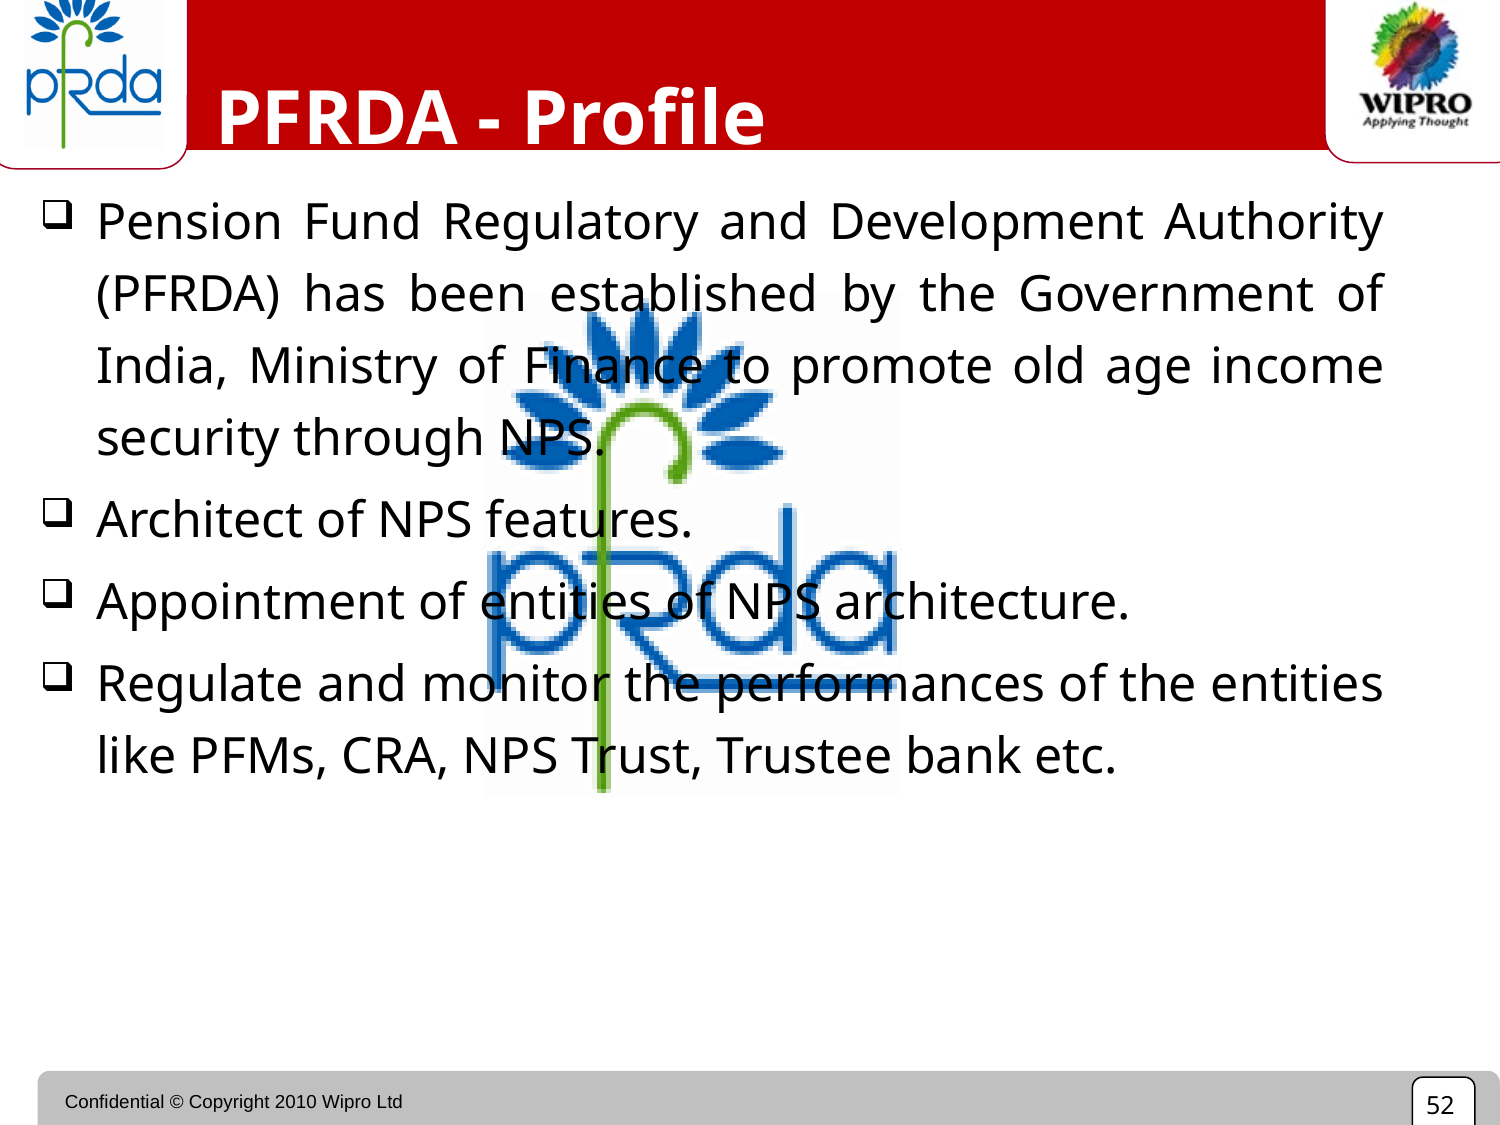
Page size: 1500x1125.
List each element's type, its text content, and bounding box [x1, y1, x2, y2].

picture [1343, 0, 1488, 129]
picture [478, 289, 988, 813]
picture [24, 0, 163, 150]
list Pension Fund Regulatory and Development Authority (PFRDA) has been established by the Government of India, Ministry of Finance to promote old age income security through NPS. Architect of NPS features. Appointment of entities of NPS architecture. Regulate and monitor the performances of the entities like PFMs, CRA, NPS Trust, Trustee bank etc. [24, 169, 1401, 1001]
title PFRDA - Profile [199, 62, 1413, 181]
